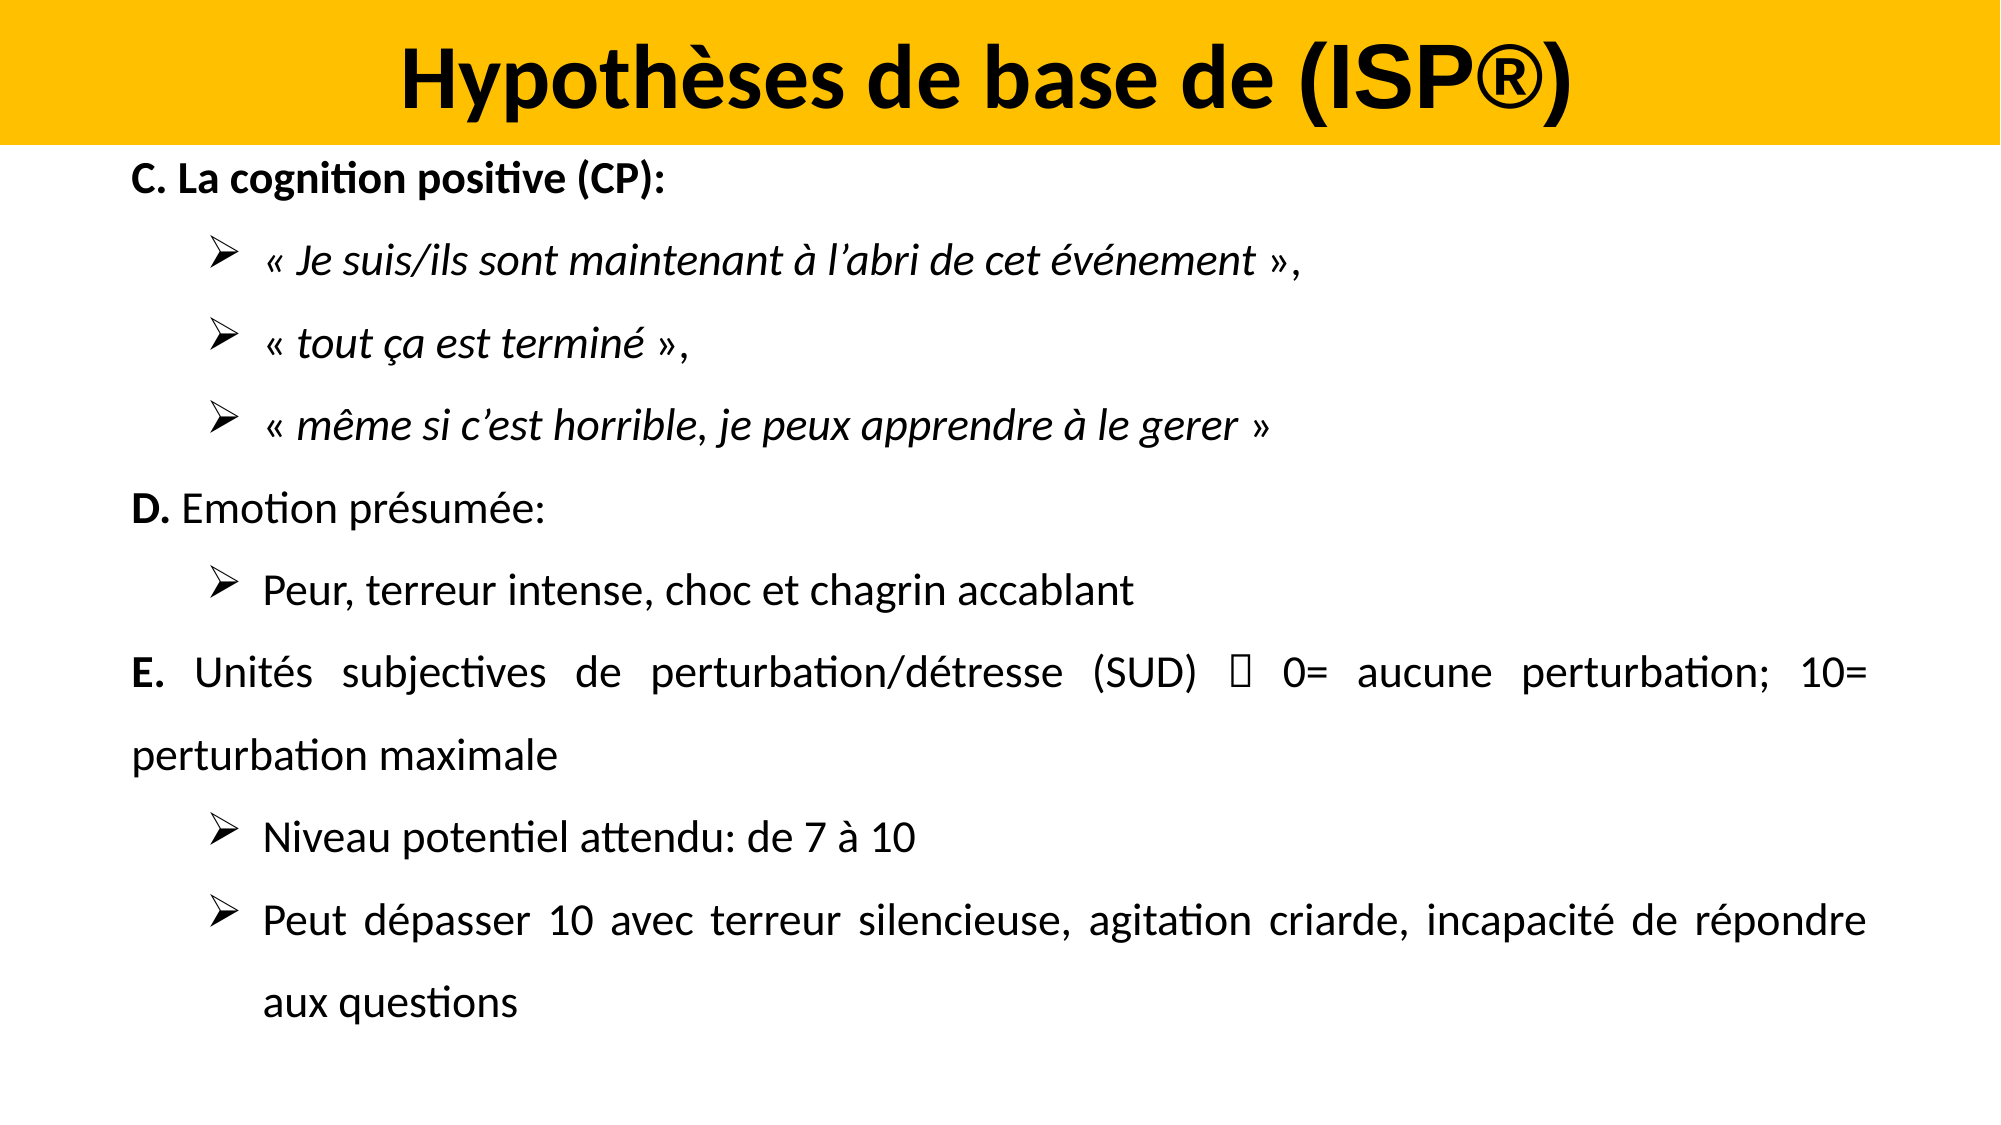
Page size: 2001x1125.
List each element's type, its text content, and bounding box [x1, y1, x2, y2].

text_box C. La cognition positive (CP): « Je suis/ils sont maintenant à l’abri de cet événement », « tout ça est terminé », « même si c’est horrible, je peux apprendre à le gerer » D. Emotion présumée: Peur, terreur intense, choc et chagrin accablant E. Unités subjectives de perturbation/détresse (SUD)  0= aucune perturbation; 10= perturbation maximale Niveau potentiel attendu: de 7 à 10 Peut dépasser 10 avec terreur silencieuse, agitation criarde, incapacité de répondre aux questions [116, 52, 1884, 1117]
text_box Hypothèses de base de (ISP®) [0, 0, 2000, 145]
